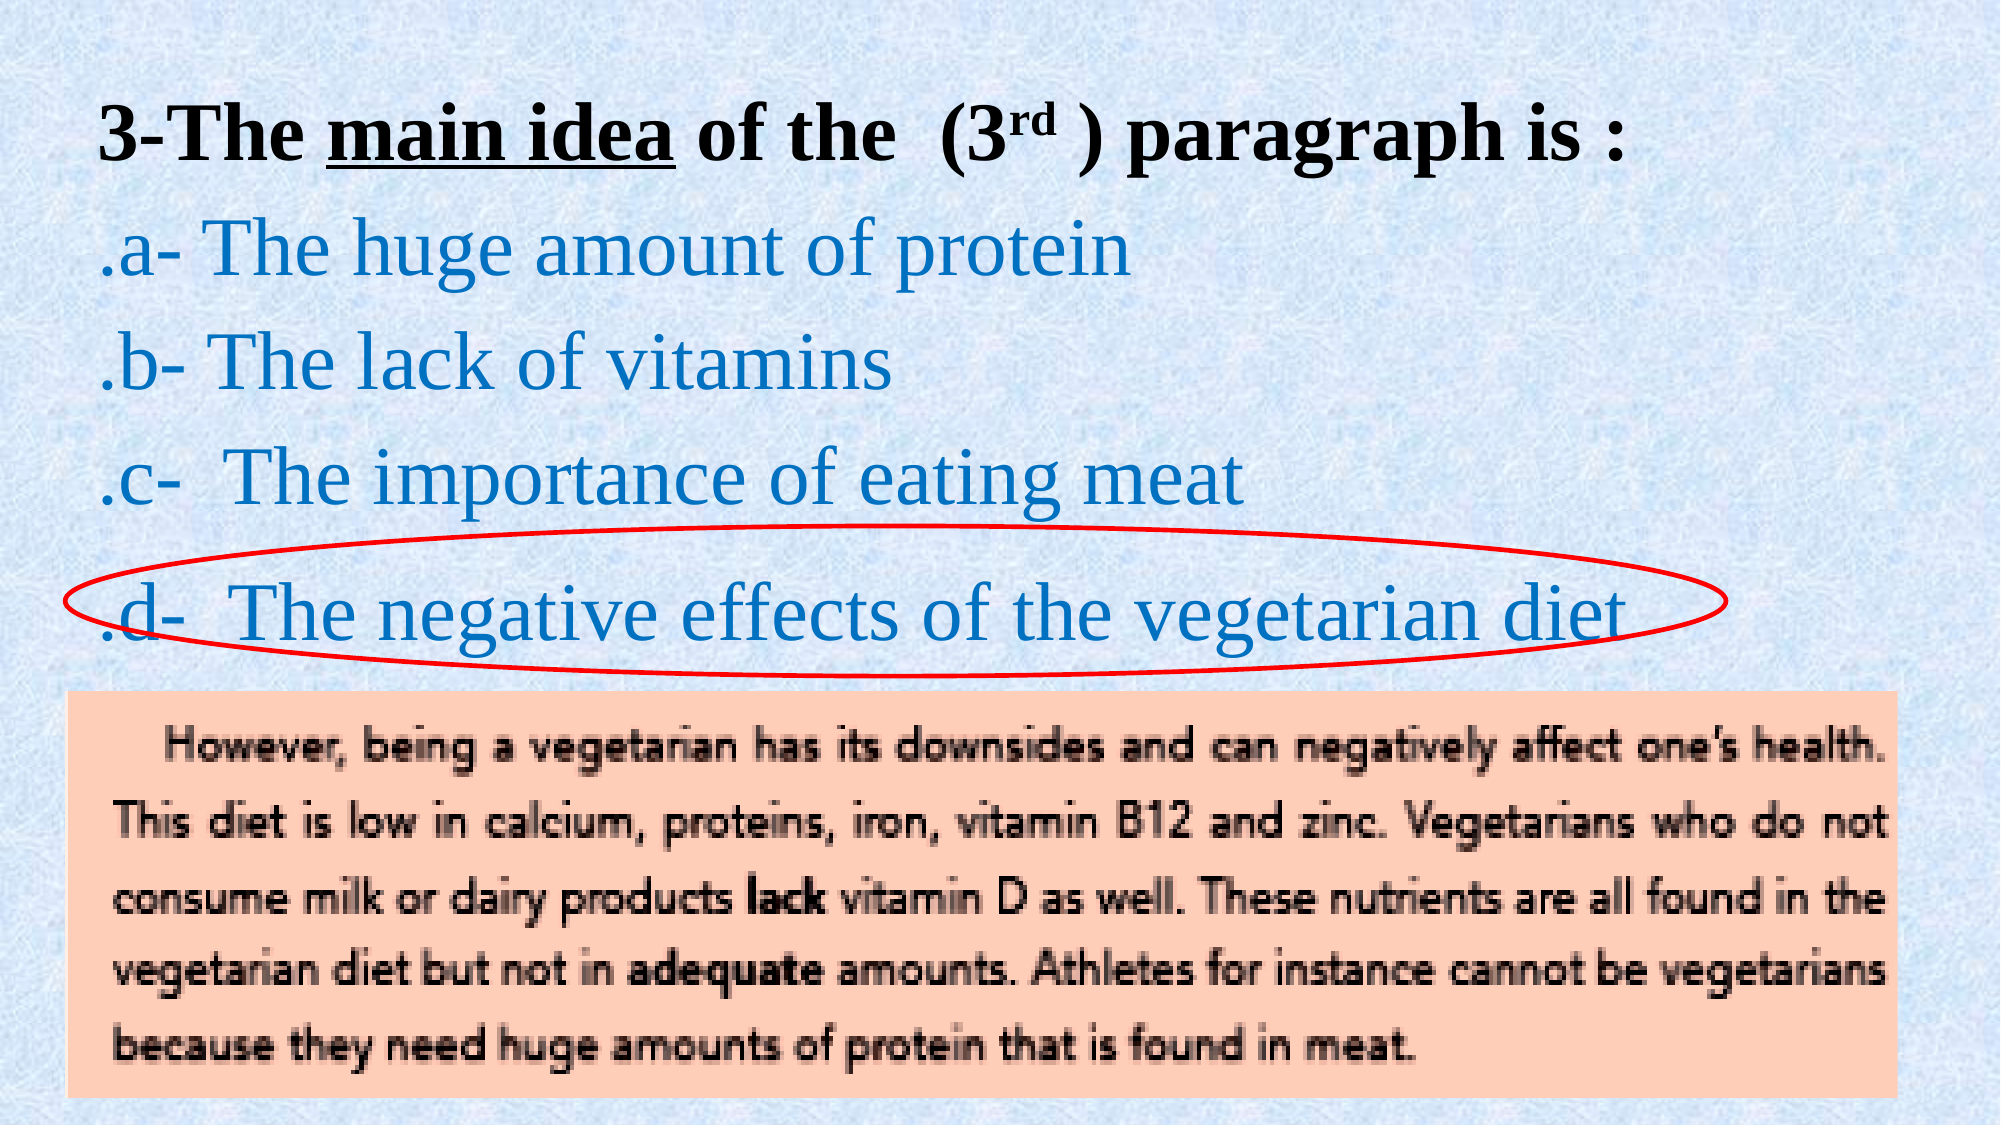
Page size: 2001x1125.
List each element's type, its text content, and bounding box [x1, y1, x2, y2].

picture [0, 0, 2001, 1125]
text_box 3-The main idea of the (3rd ) paragraph is : a- The huge amount of protein. b- The lack of vitamins. c- The importance of eating meat. d- The negative effects of the vegetarian diet. [82, 54, 1959, 790]
text_box [64, 524, 1728, 678]
